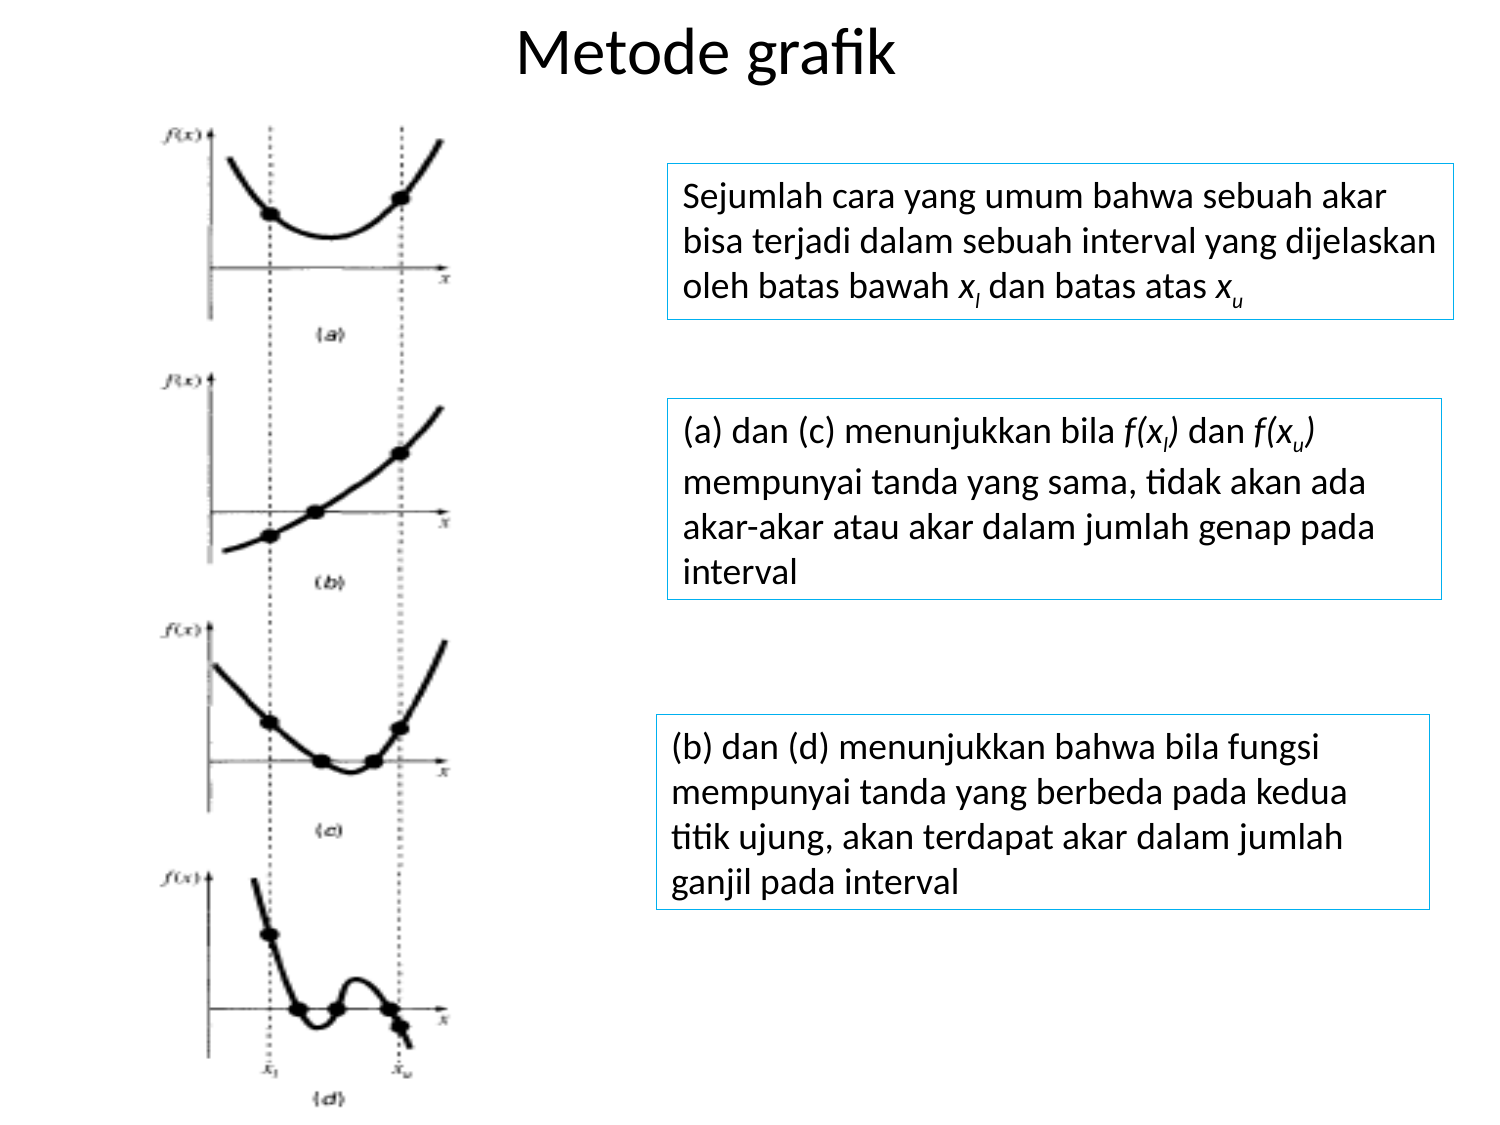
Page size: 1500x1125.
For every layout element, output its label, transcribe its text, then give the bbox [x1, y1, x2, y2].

picture [81, 93, 587, 1125]
title Metode grafik [82, 0, 1332, 96]
text_box (a) dan (c) menunjukkan bila f(xl) dan f(xu) mempunyai tanda yang sama, tidak akan ada akar-akar atau akar dalam jumlah genap pada interval [667, 398, 1442, 600]
text_box Sejumlah cara yang umum bahwa sebuah akar bisa terjadi dalam sebuah interval yang dijelaskan oleh batas bawah xl dan batas atas xu [667, 163, 1454, 320]
text_box (b) dan (d) menunjukkan bahwa bila fungsi mempunyai tanda yang berbeda pada kedua titik ujung, akan terdapat akar dalam jumlah ganjil pada interval [656, 714, 1430, 910]
